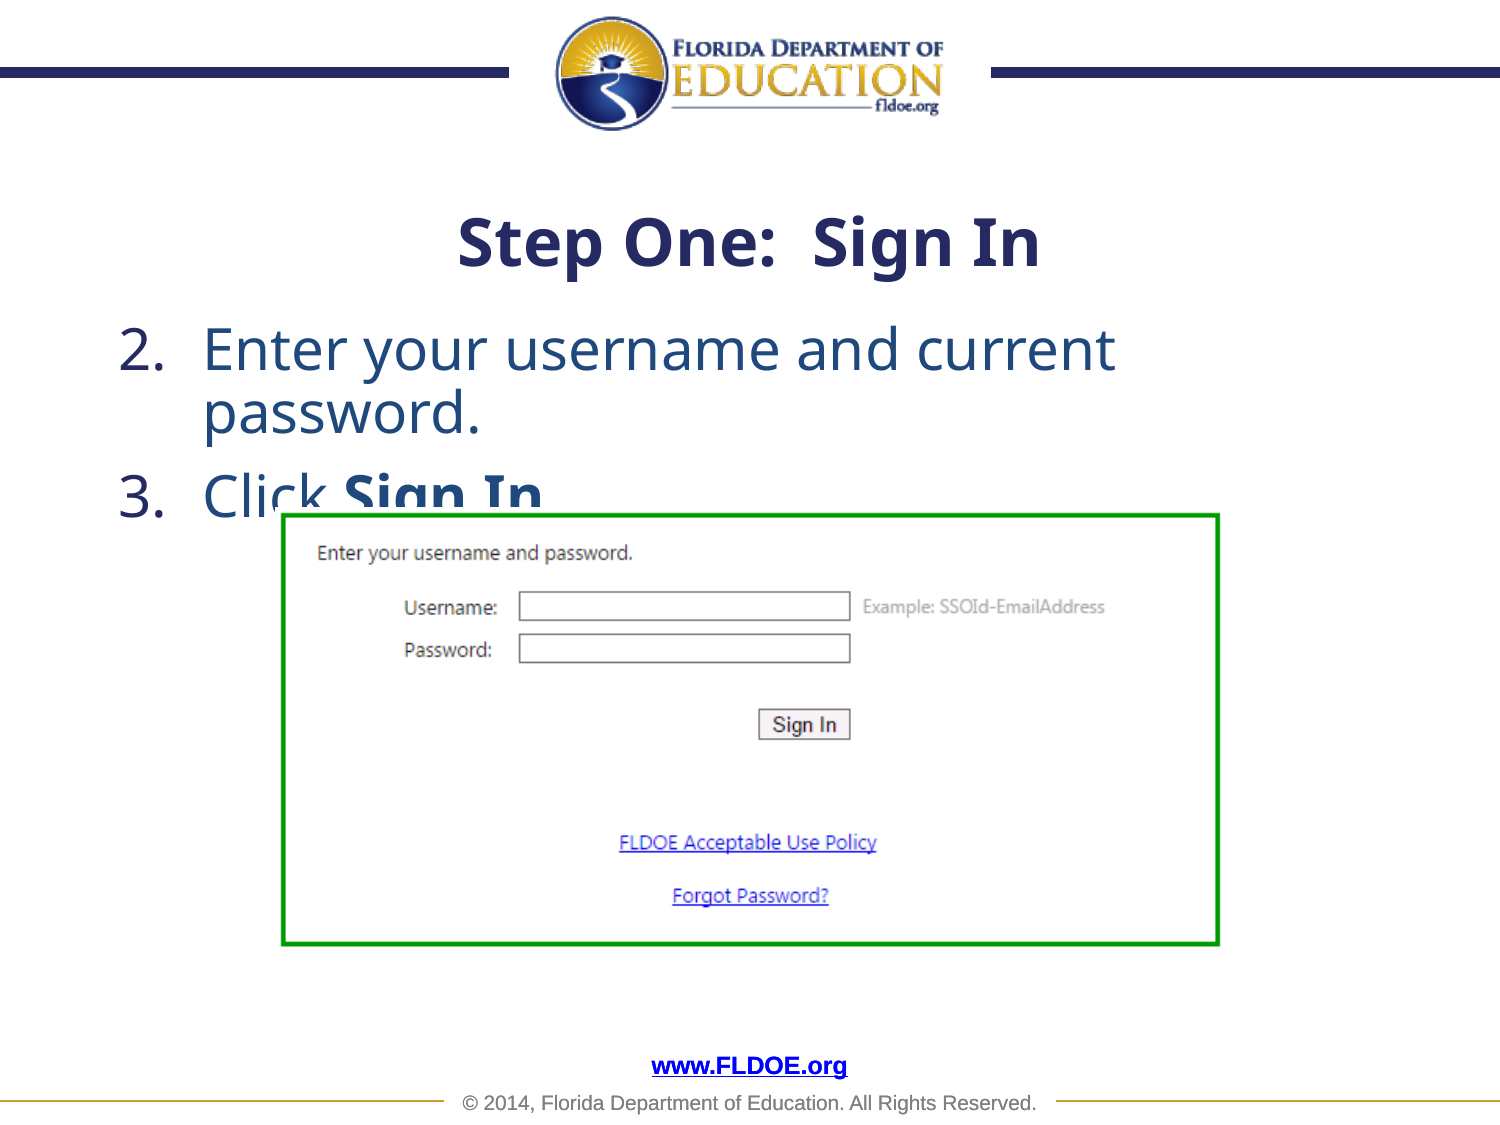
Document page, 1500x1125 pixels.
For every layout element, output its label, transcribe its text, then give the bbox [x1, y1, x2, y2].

title Step One: Sign In [103, 158, 1397, 289]
picture [538, 3, 962, 145]
picture [275, 507, 1225, 953]
list Enter your username and current password. Click Sign In. [103, 312, 1397, 1028]
